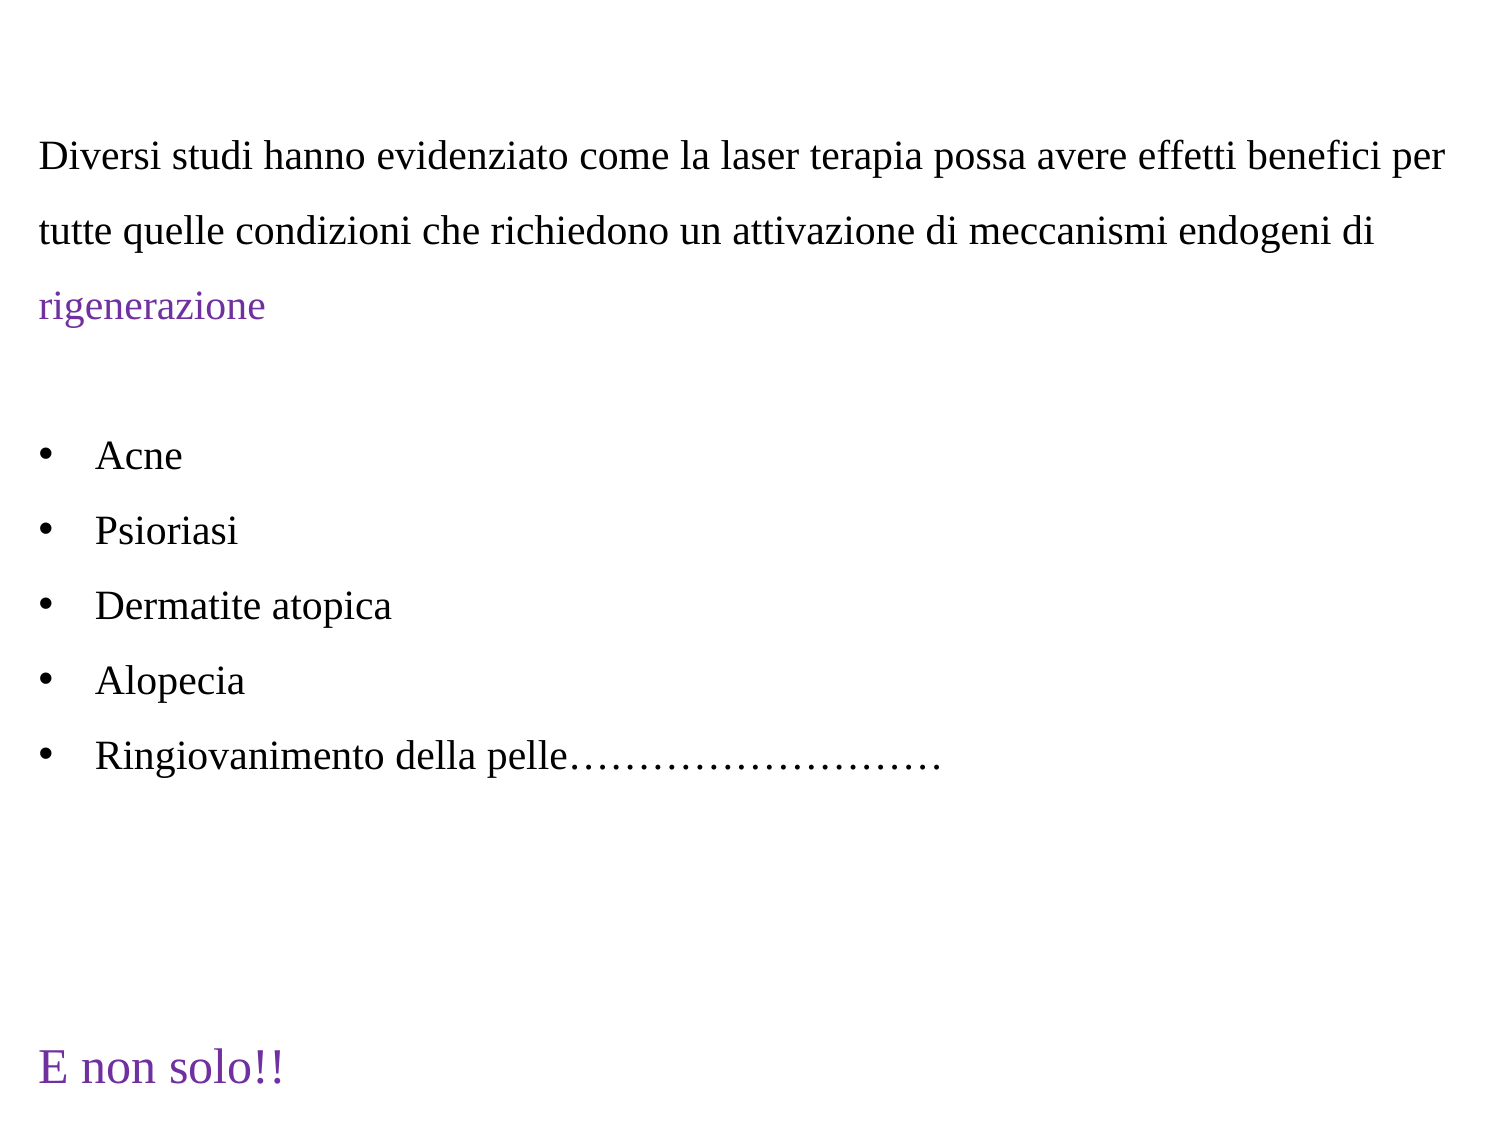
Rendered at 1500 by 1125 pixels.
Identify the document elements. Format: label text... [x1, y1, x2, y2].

text_box Diversi studi hanno evidenziato come la laser terapia possa avere effetti benefici per tutte quelle condizioni che richiedono un attivazione di meccanismi endogeni di rigenerazione Acne Psioriasi Dermatite atopica Alopecia Ringiovanimento della pelle……………………… E non solo!! ……………………. [31, 95, 1469, 1125]
